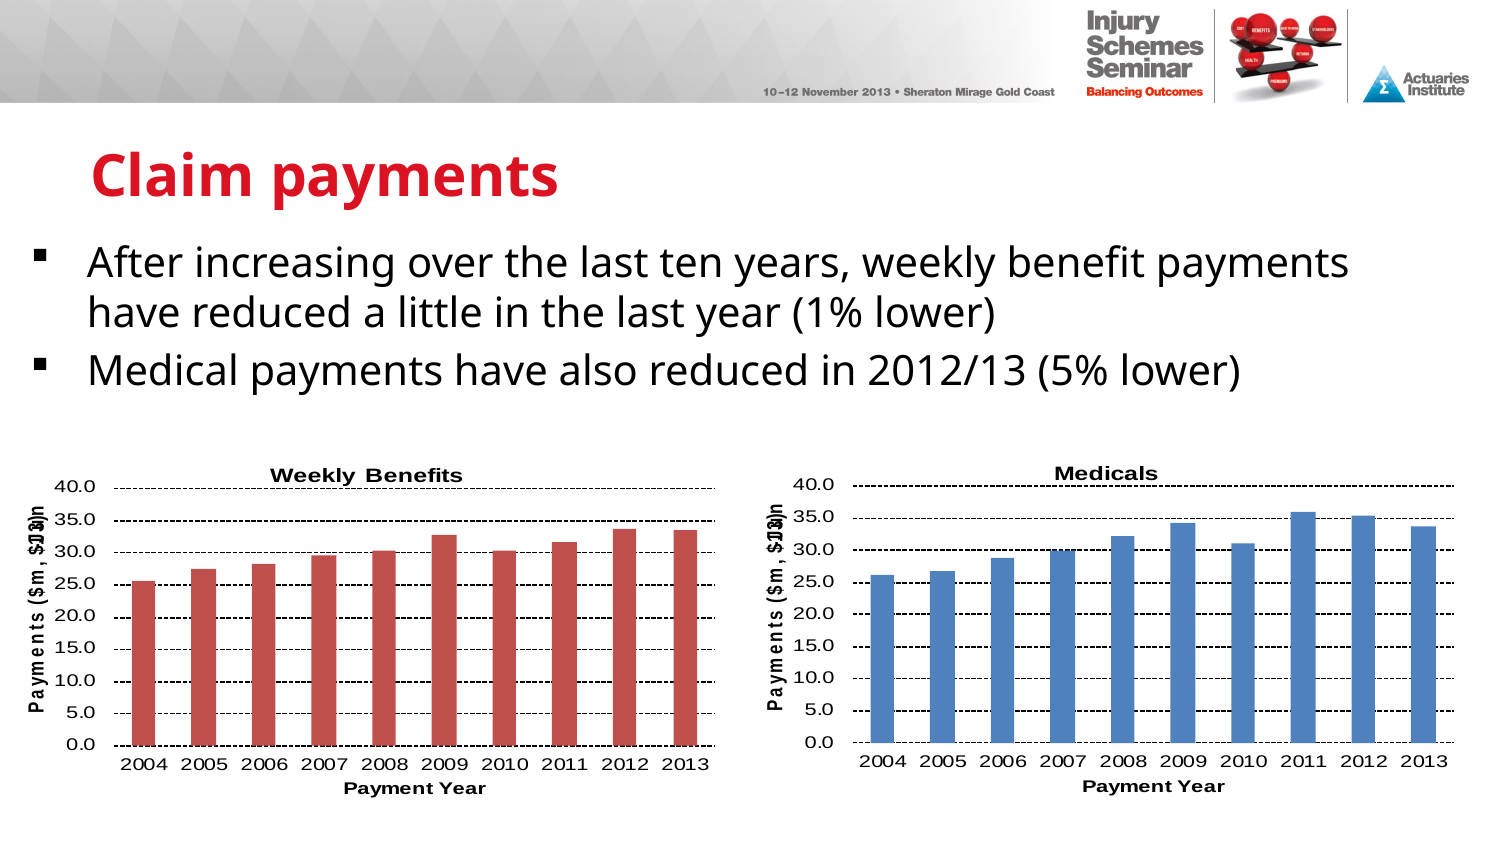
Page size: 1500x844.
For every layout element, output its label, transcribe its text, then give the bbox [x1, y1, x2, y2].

list After increasing over the last ten years, weekly benefit payments have reduced a little in the last year (1% lower) Medical payments have also reduced in 2012/13 (5% lower) [15, 228, 1425, 426]
picture [0, 428, 1500, 844]
picture [0, 0, 1500, 104]
title Claim payments [75, 117, 1425, 228]
